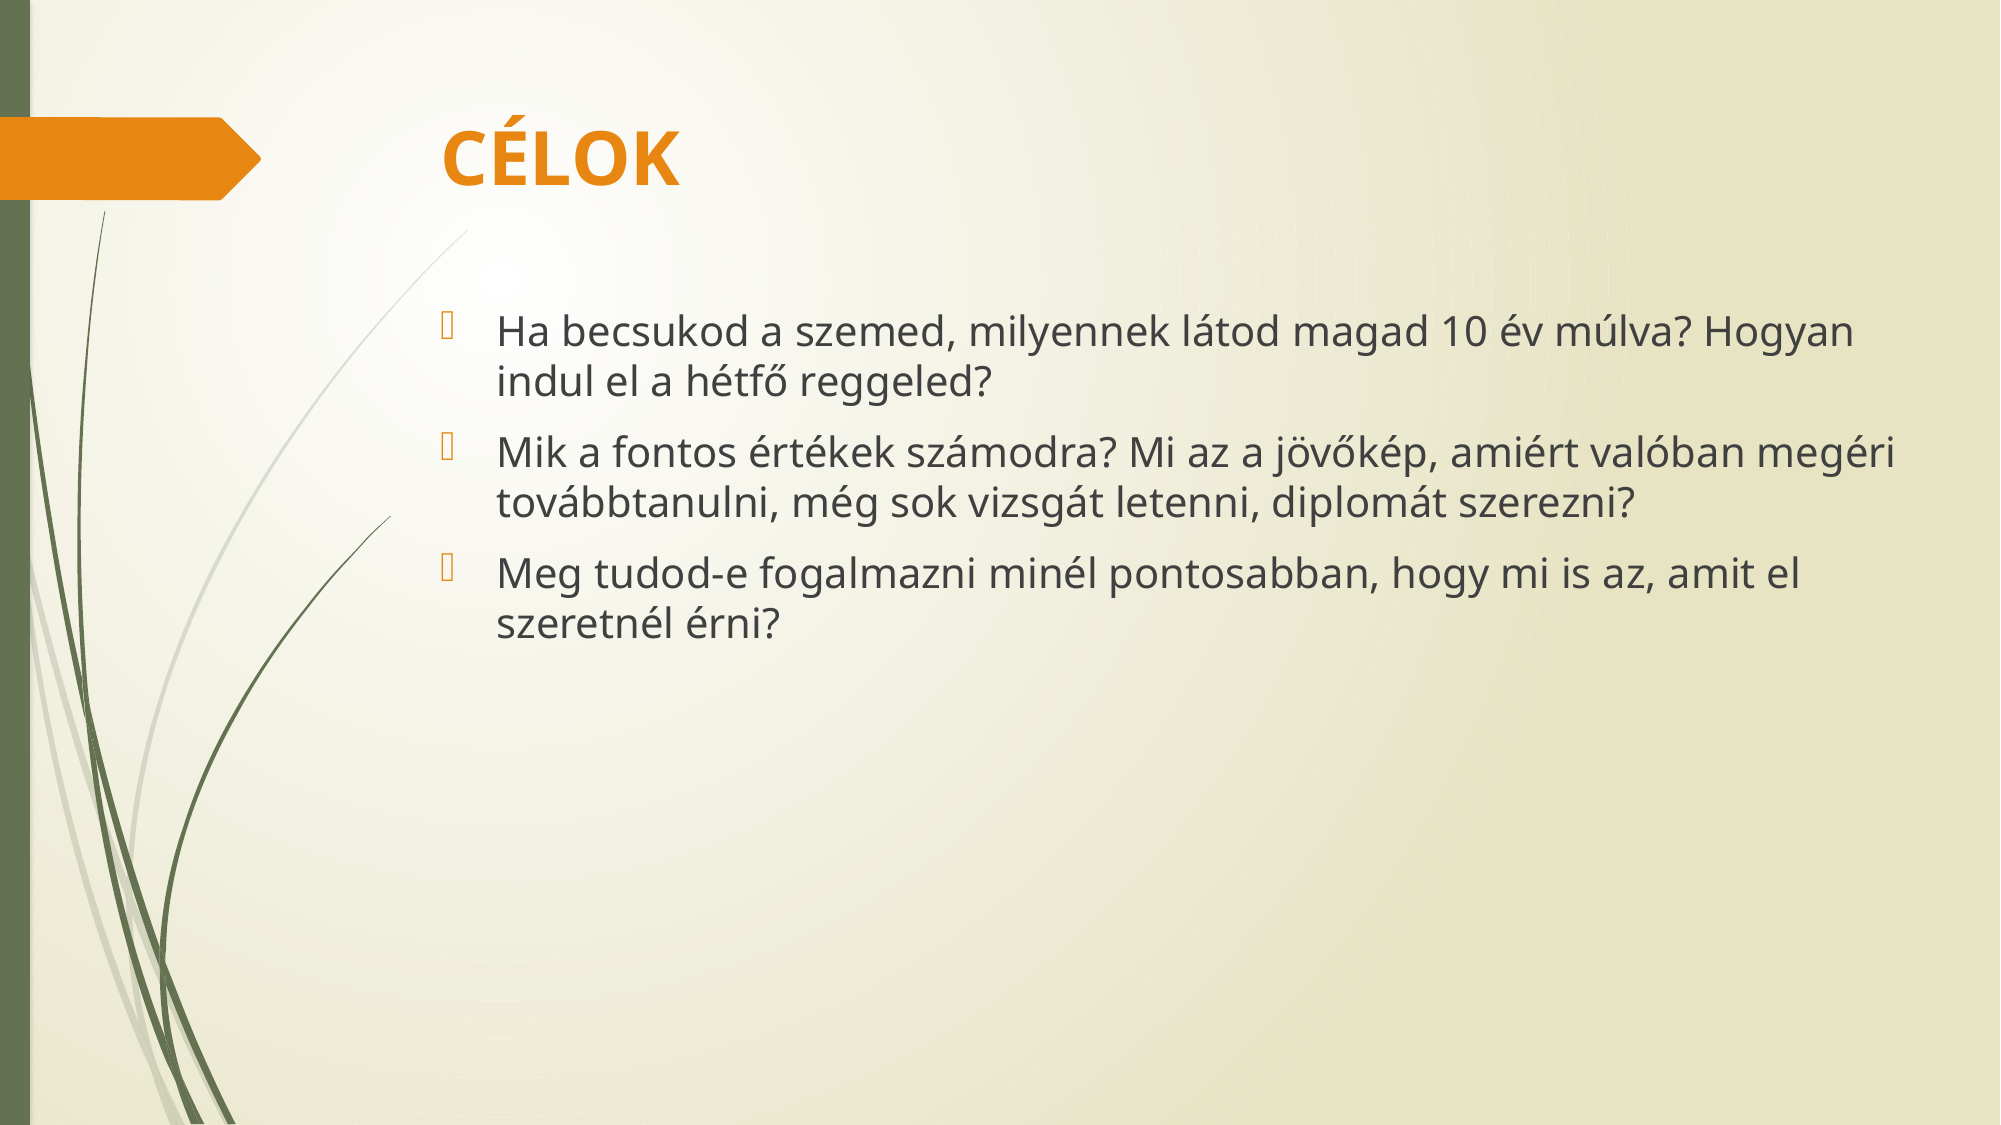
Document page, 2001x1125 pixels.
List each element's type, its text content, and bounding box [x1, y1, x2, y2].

title CÉLOK [425, 102, 1888, 296]
list Ha becsukod a szemed, milyennek látod magad 10 év múlva? Hogyan indul el a hétfő reggeled? Mik a fontos értékek számodra? Mi az a jövőkép, amiért valóban megéri továbbtanulni, még sok vizsgát letenni, diplomát szerezni? Meg tudod-e fogalmazni minél pontosabban, hogy mi is az, amit el szeretnél érni? [425, 296, 1939, 1004]
